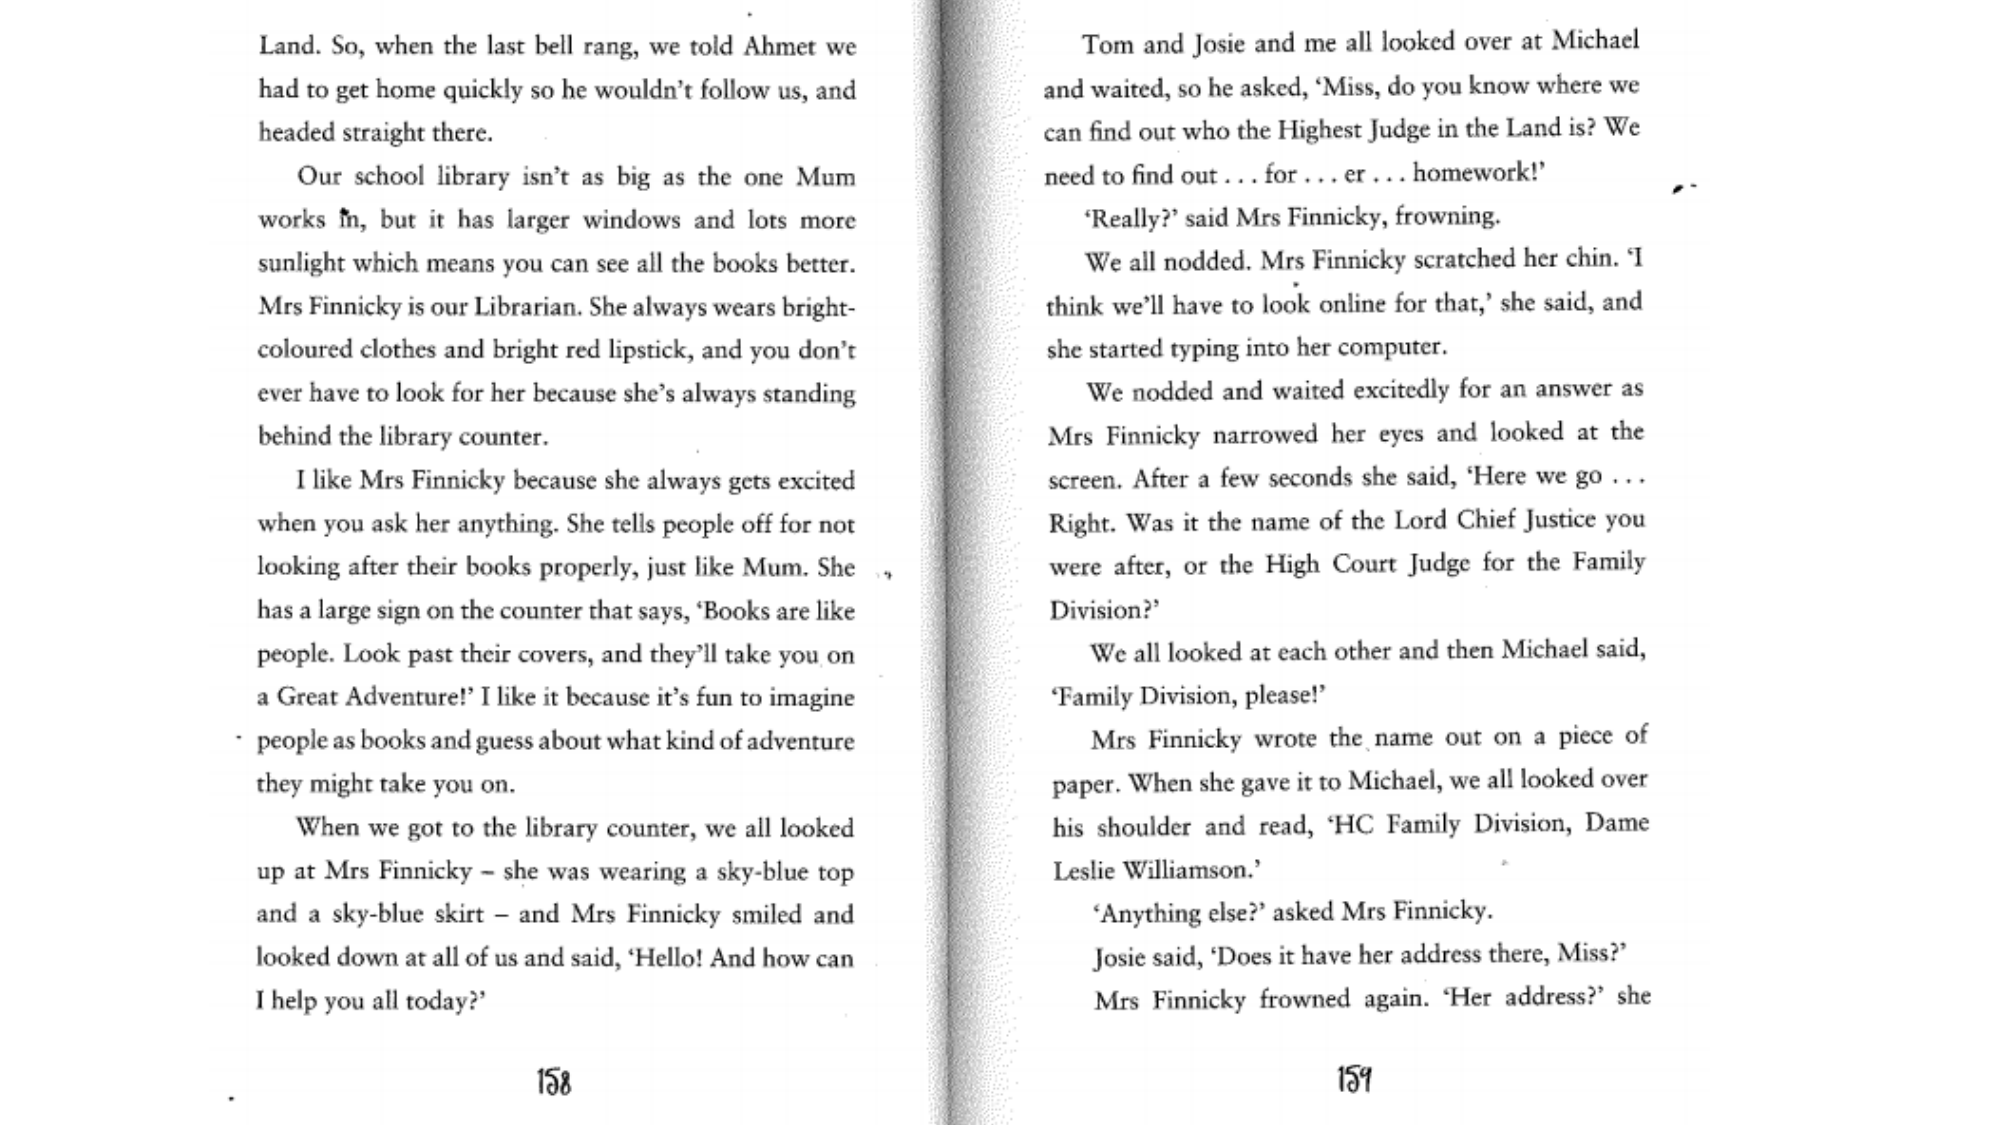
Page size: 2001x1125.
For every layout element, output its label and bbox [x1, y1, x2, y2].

picture [209, 0, 1710, 1125]
